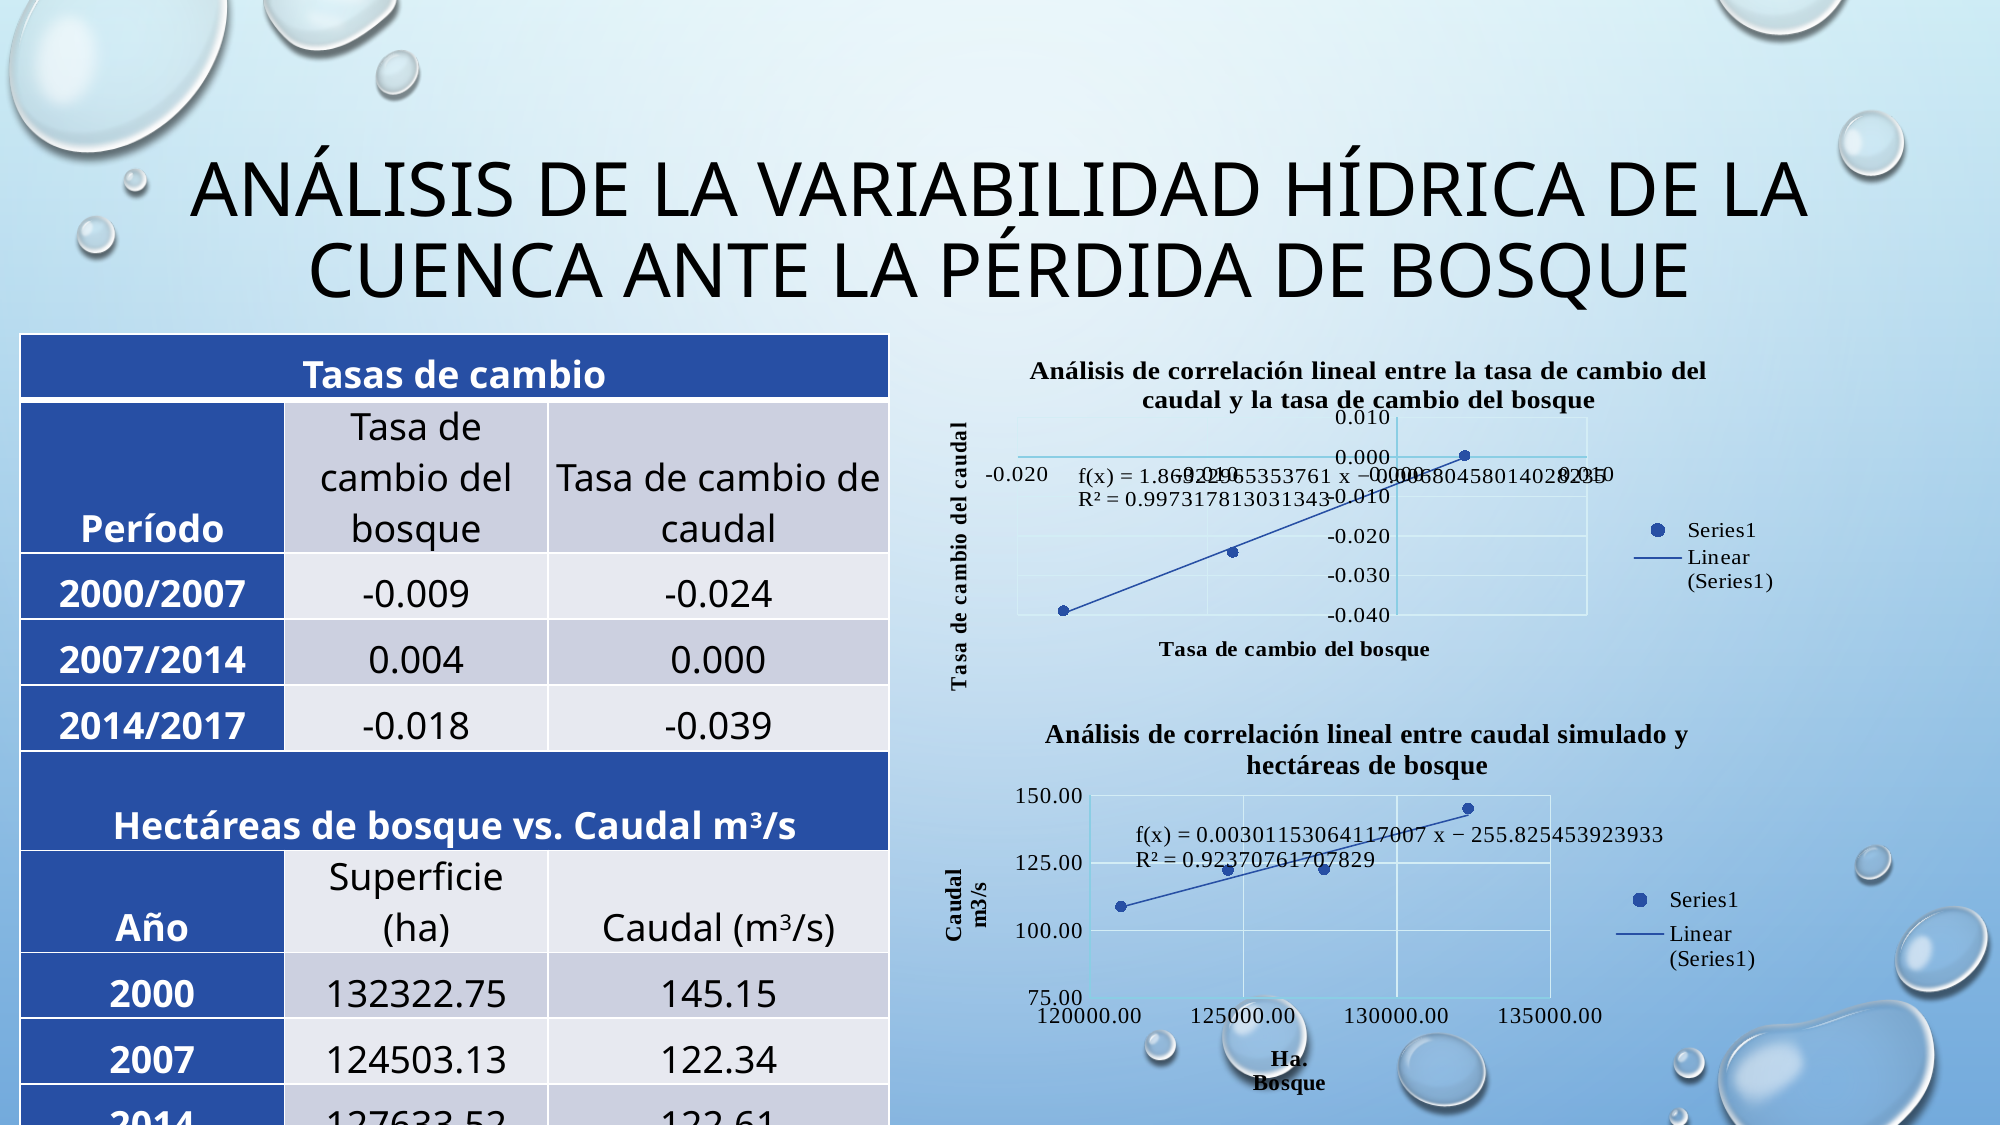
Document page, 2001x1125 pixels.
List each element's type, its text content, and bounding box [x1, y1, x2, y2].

table_cell 124503.13 [285, 1019, 547, 1083]
table_cell Hectáreas de bosque vs. Caudal m3/s [21, 752, 888, 850]
table_cell Caudal (m3/s) [549, 851, 888, 952]
table_cell 132322.75 [285, 953, 547, 1017]
table_cell 2014/2017 [21, 686, 284, 750]
table_cell 2000 [21, 953, 284, 1017]
table_cell -0.018 [285, 686, 547, 750]
table_cell Período [21, 403, 284, 552]
table_cell 145.15 [549, 953, 888, 1017]
table_cell 122.34 [549, 1019, 888, 1083]
table_cell Superficie (ha) [285, 851, 547, 952]
table_cell 2007/2014 [21, 620, 284, 684]
table_cell 0.000 [549, 620, 888, 684]
table_cell 0.004 [285, 620, 547, 684]
title Análisis de la variabilidad hídrica de la cuenca ante la pérdida de bosque [149, 101, 1851, 364]
table_cell 2014 [21, 1085, 284, 1125]
table_cell -0.039 [549, 686, 888, 750]
table_cell -0.024 [549, 554, 888, 618]
table_cell 122.61 [549, 1085, 888, 1125]
table_cell Año [21, 851, 284, 952]
table_cell 2000/2007 [21, 554, 284, 618]
table_cell 2007 [21, 1019, 284, 1083]
table_header Tasas de cambio [21, 335, 888, 397]
table_cell 127633.52 [285, 1085, 547, 1125]
picture [0, 0, 2000, 1125]
chart [930, 333, 1809, 1103]
table_cell Tasa de cambio del bosque [285, 403, 547, 552]
table_cell Tasa de cambio de caudal [549, 403, 888, 552]
table_cell -0.009 [285, 554, 547, 618]
